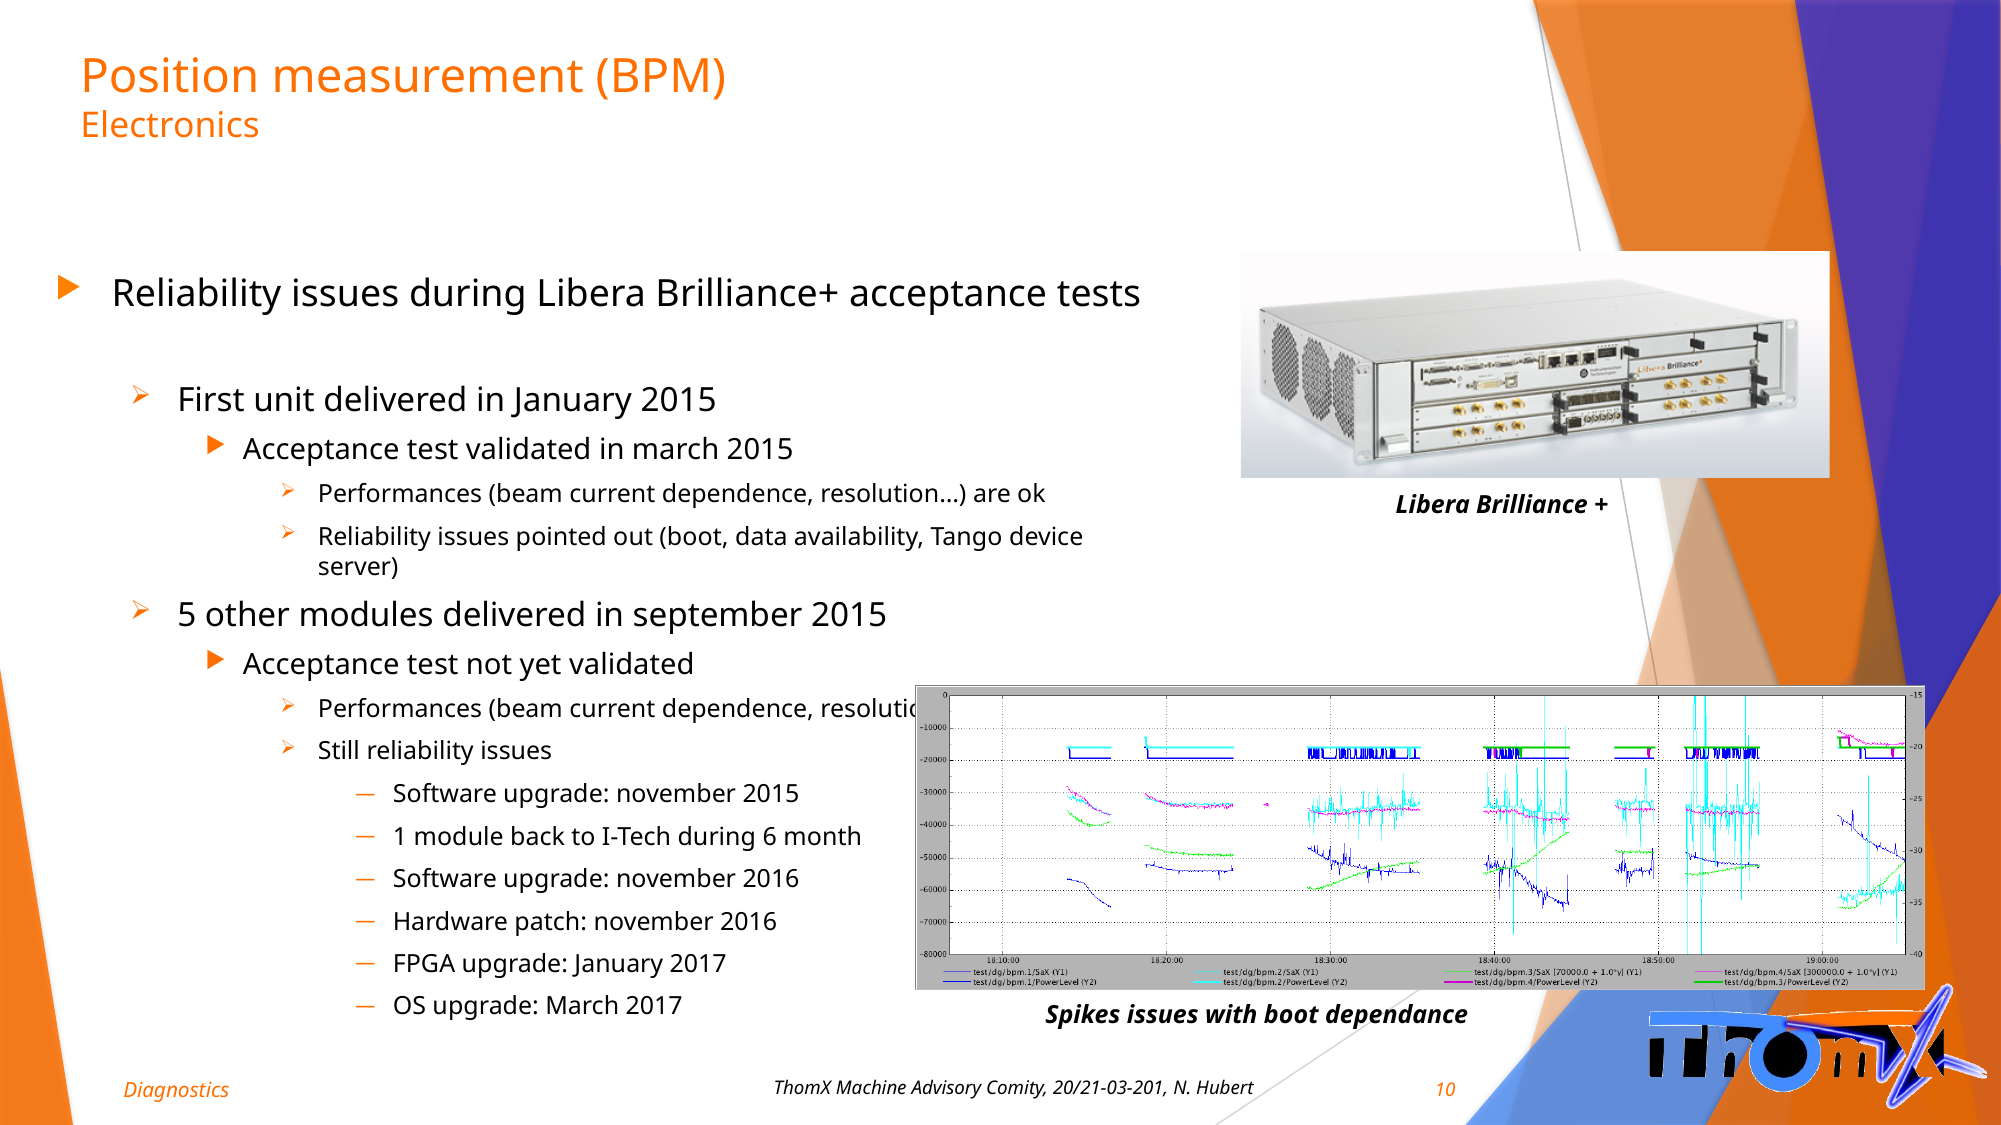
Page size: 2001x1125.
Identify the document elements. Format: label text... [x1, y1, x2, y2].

picture [914, 685, 1999, 1116]
list Reliability issues during Libera Brilliance+ acceptance tests First unit delivered in January 2015 Acceptance test validated in march 2015 Performances (beam current dependence, resolution…) are ok Reliability issues pointed out (boot, data availability, Tango device server) 5 other modules delivered in september 2015 Acceptance test not yet validated Performances (beam current dependence, resolution…) are ok. Still reliability issues Software upgrade: november 2015 1 module back to I-Tech during 6 month Software upgrade: november 2016 Hardware patch: november 2016 FPGA upgrade: January 2017 OS upgrade: March 2017 [40, 260, 1171, 980]
slide_number 10 [1378, 1065, 1471, 1116]
text_box Libera Brilliance + [1380, 486, 1652, 527]
picture [1240, 250, 1831, 478]
text_box Spikes issues with boot dependance [1030, 999, 1497, 1036]
title Position measurement (BPM) Electronics [65, 38, 1476, 153]
